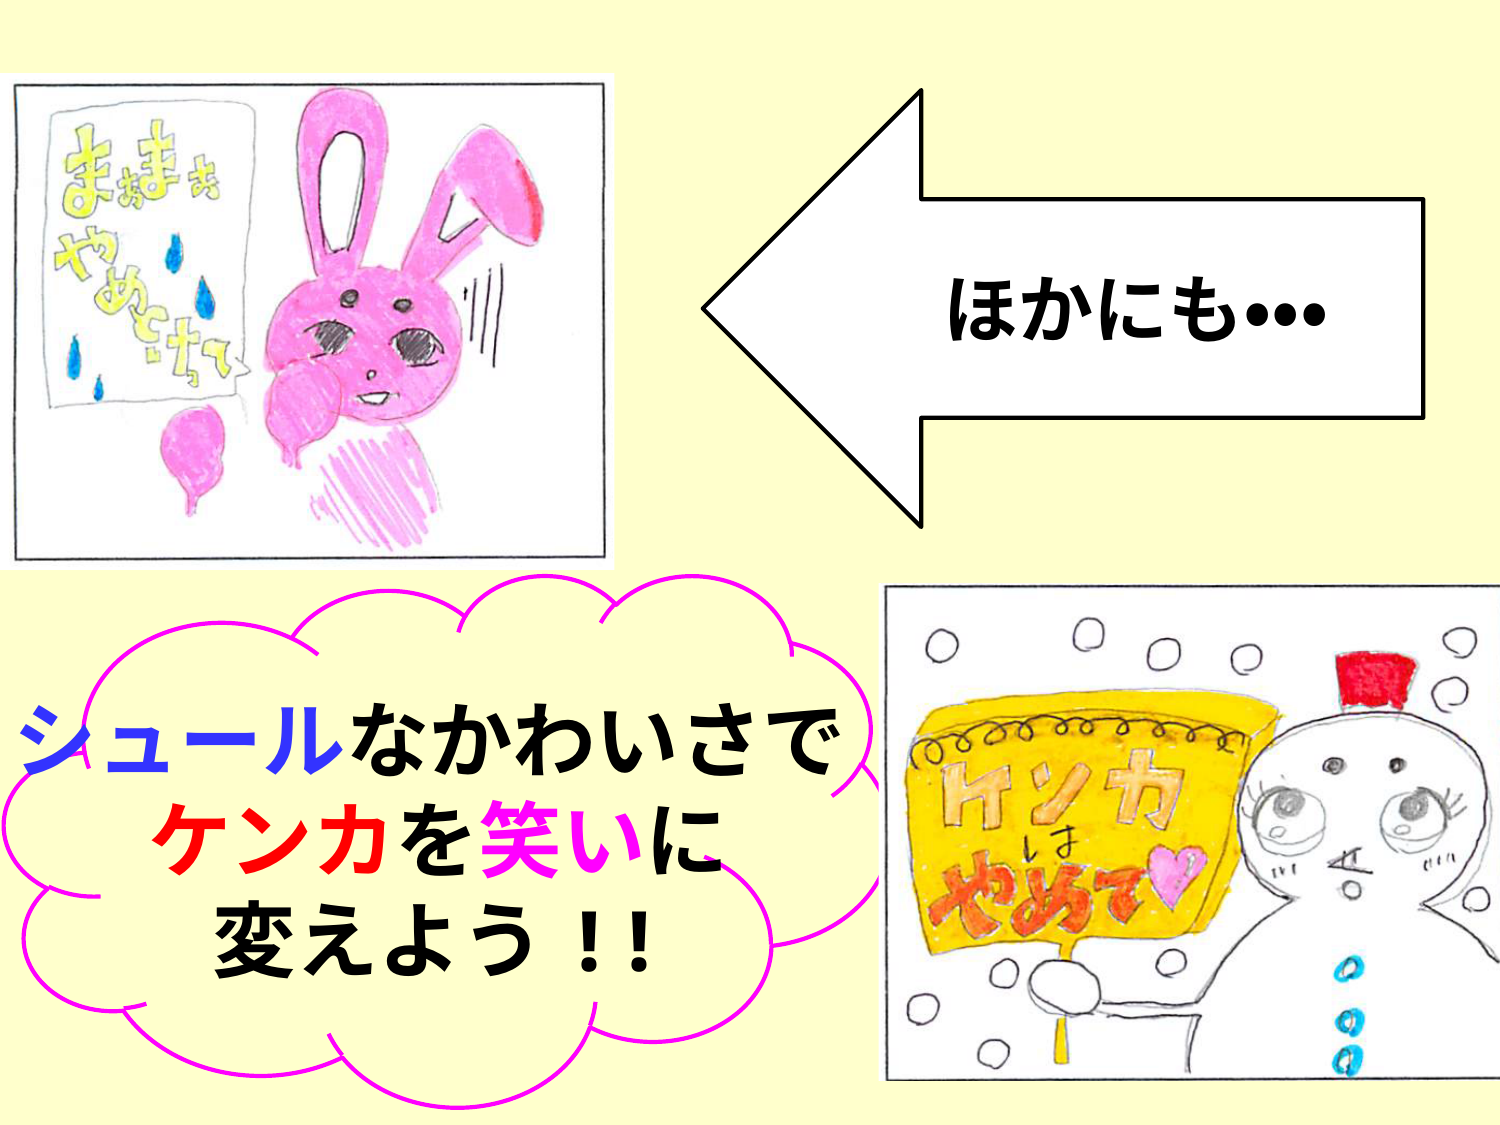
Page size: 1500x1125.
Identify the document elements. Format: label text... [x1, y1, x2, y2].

text_box ほかにも・・・ [928, 255, 1378, 361]
text_box シュールなかわいさで ケンカを笑いに 変えよう!! [0, 681, 873, 996]
text_box [54, 996, 757, 1110]
text_box [97, 574, 857, 681]
text_box [700, 88, 1426, 530]
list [0, 72, 615, 570]
picture [878, 583, 1500, 1081]
